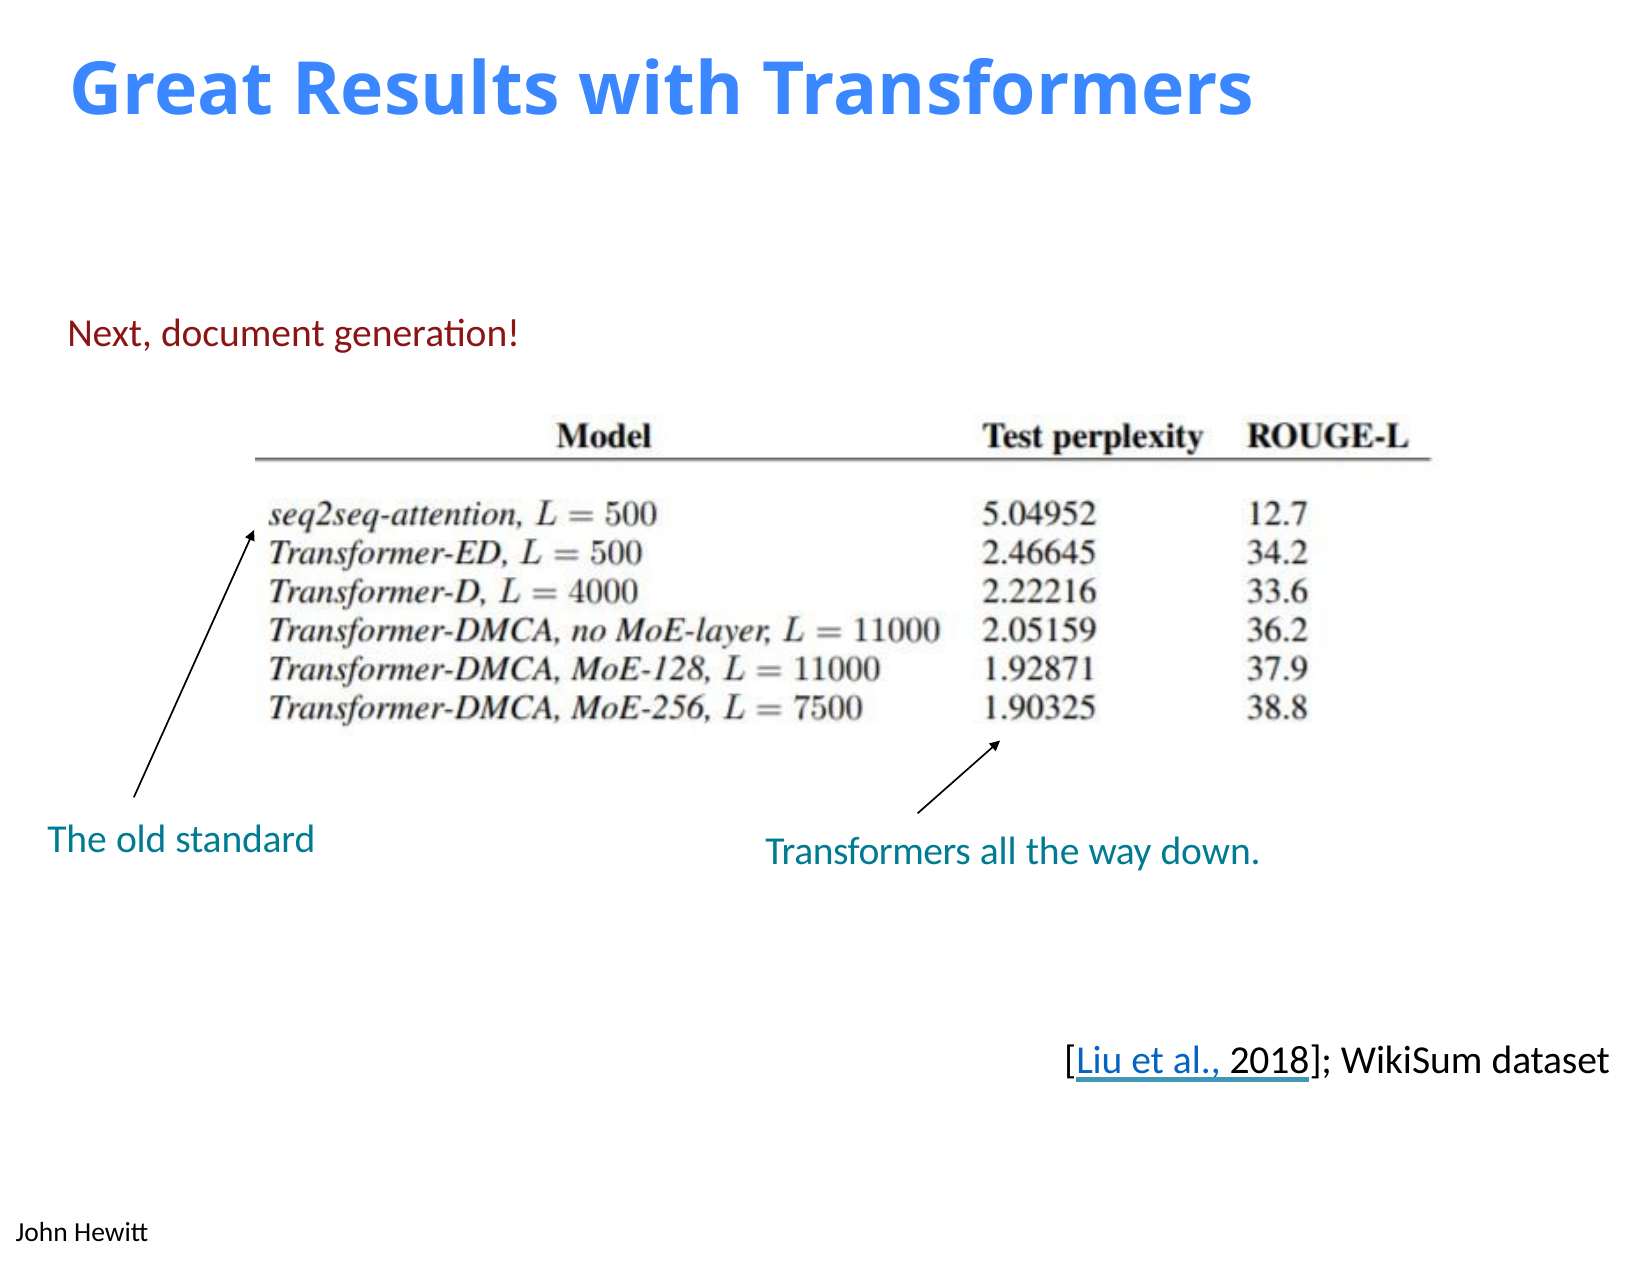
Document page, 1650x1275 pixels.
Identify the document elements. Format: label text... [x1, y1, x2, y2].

text_box The old standard [45, 811, 320, 861]
text_box [Liu et al., 2018]; WikiSum dataset [1062, 1042, 1615, 1082]
text_box Great Results with Transformers [69, 41, 1577, 130]
text_box Transformers all the way down. [763, 823, 1269, 873]
text_box John Hewitt [0, 1206, 164, 1254]
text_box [132, 414, 1439, 815]
text_box Next, document generation! [65, 305, 527, 355]
